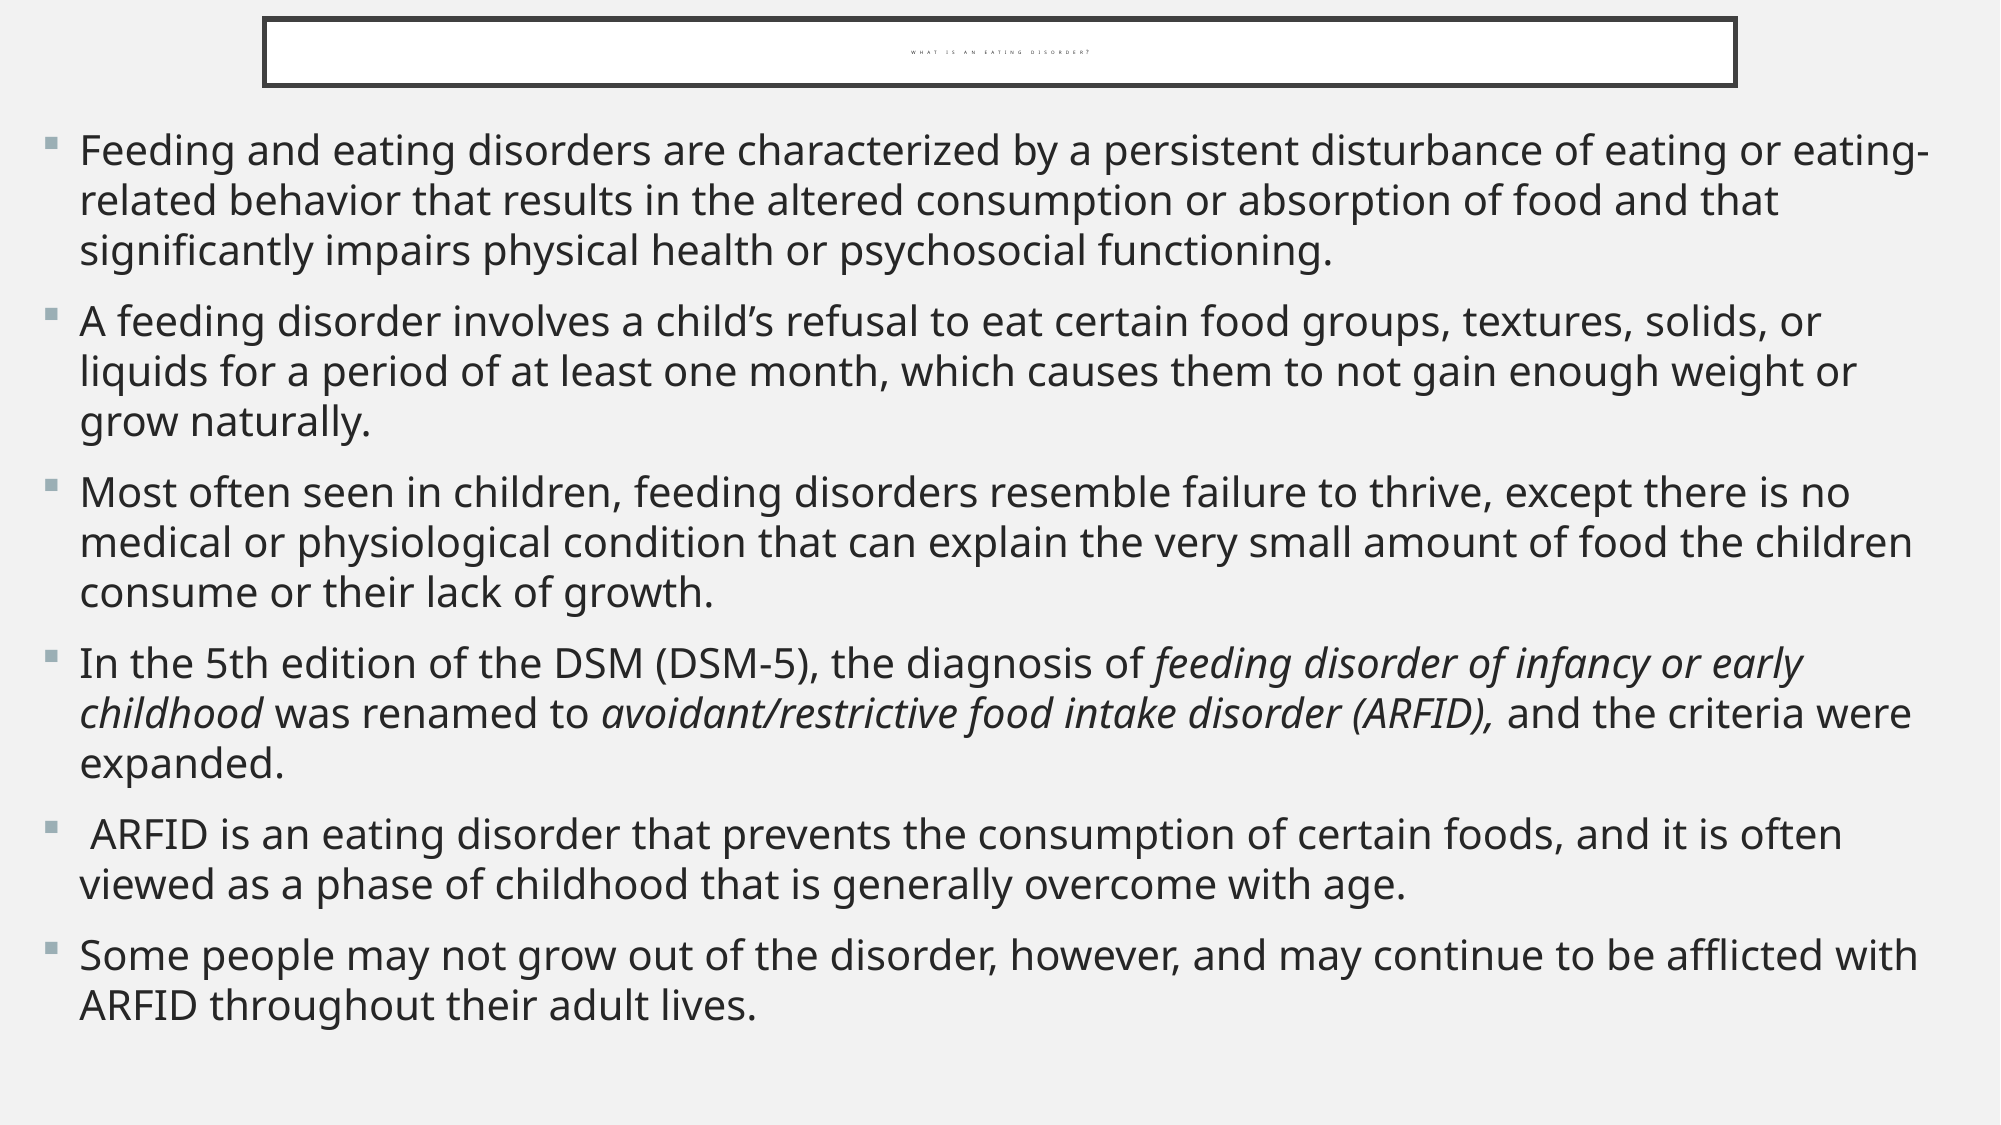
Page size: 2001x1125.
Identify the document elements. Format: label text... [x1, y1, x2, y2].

title What is an eating disorder? [262, 16, 1738, 88]
list Feeding and eating disorders are characterized by a persistent disturbance of eating or eating-related behavior that results in the altered consumption or absorption of food and that significantly impairs physical health or psychosocial functioning. A feeding disorder involves a child’s refusal to eat certain food groups, textures, solids, or liquids for a period of at least one month, which causes them to not gain enough weight or grow naturally. Most often seen in children, feeding disorders resemble failure to thrive, except there is no medical or physiological condition that can explain the very small amount of food the children consume or their lack of growth. In the 5th edition of the DSM (DSM-5), the diagnosis of feeding disorder of infancy or early childhood was renamed to avoidant/restrictive food intake disorder (ARFID), and the criteria were expanded. ARFID is an eating disorder that prevents the consumption of certain foods, and it is often viewed as a phase of childhood that is generally overcome with age. Some people may not grow out of the disorder, however, and may continue to be afflicted with ARFID throughout their adult lives. [26, 116, 1959, 1086]
